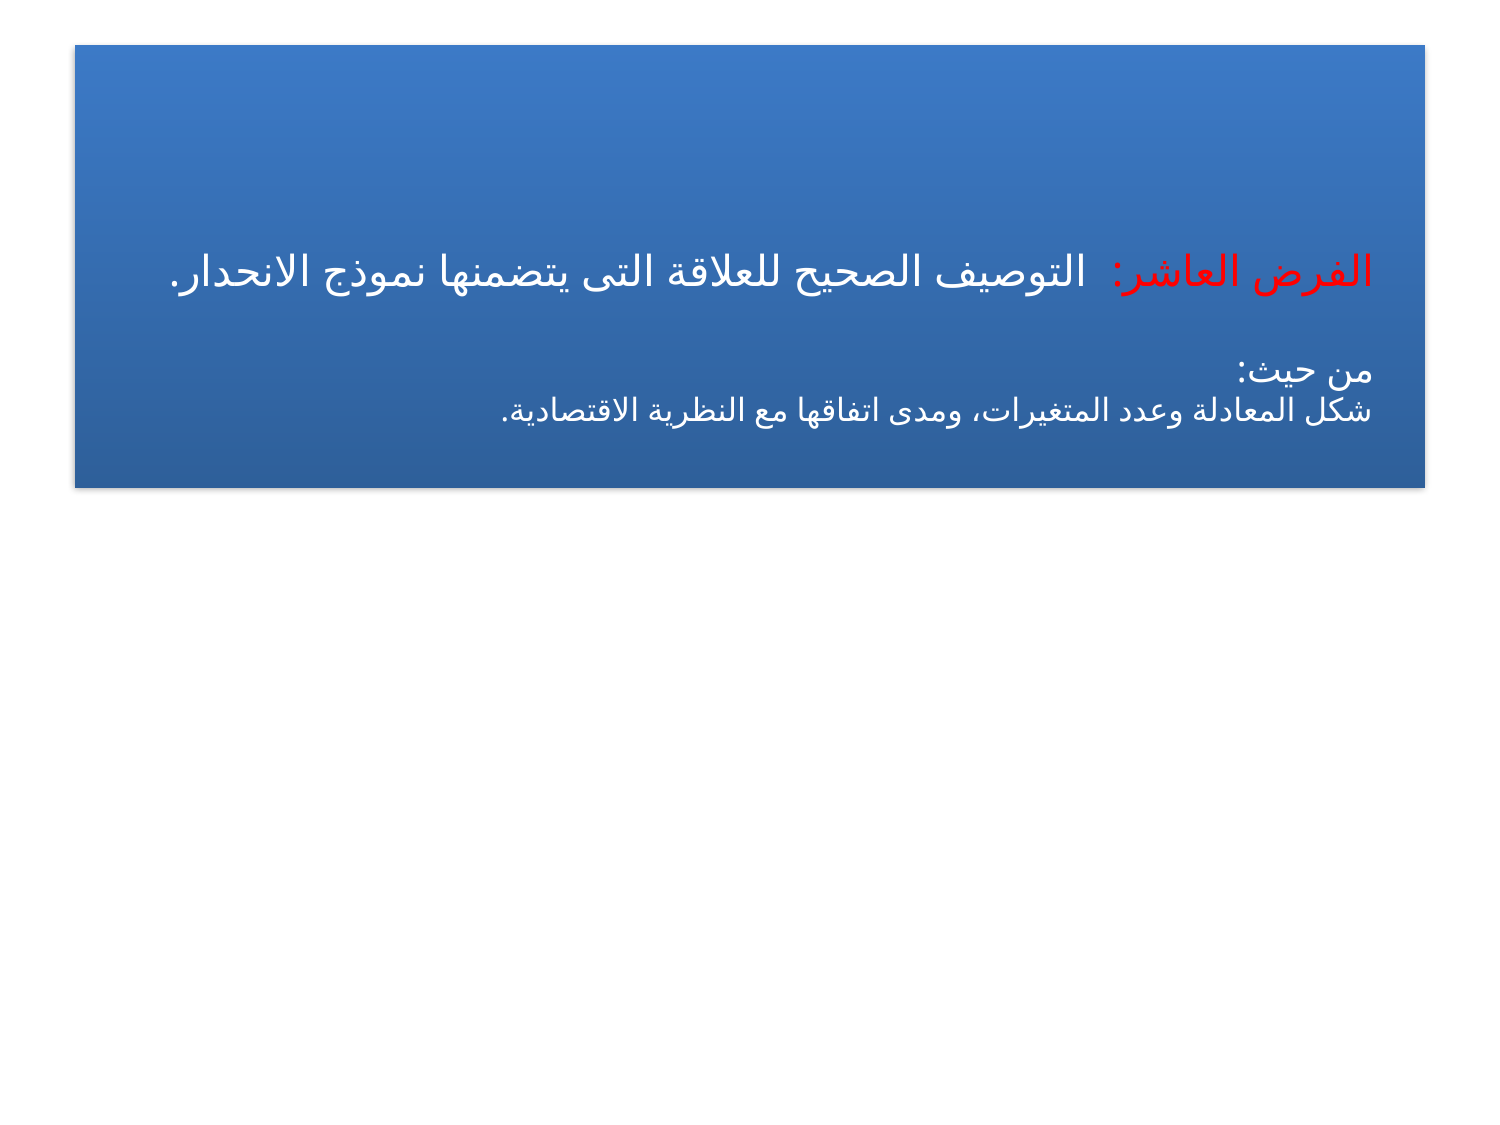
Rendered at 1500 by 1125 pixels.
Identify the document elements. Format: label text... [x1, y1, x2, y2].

title الفرض العاشر: التوصيف الصحيح للعلاقة التى يتضمنها نموذج الانحدار. من حيث: شكل المعادلة وعدد المتغيرات، ومدى اتفاقها مع النظرية الاقتصادية. [75, 45, 1425, 488]
